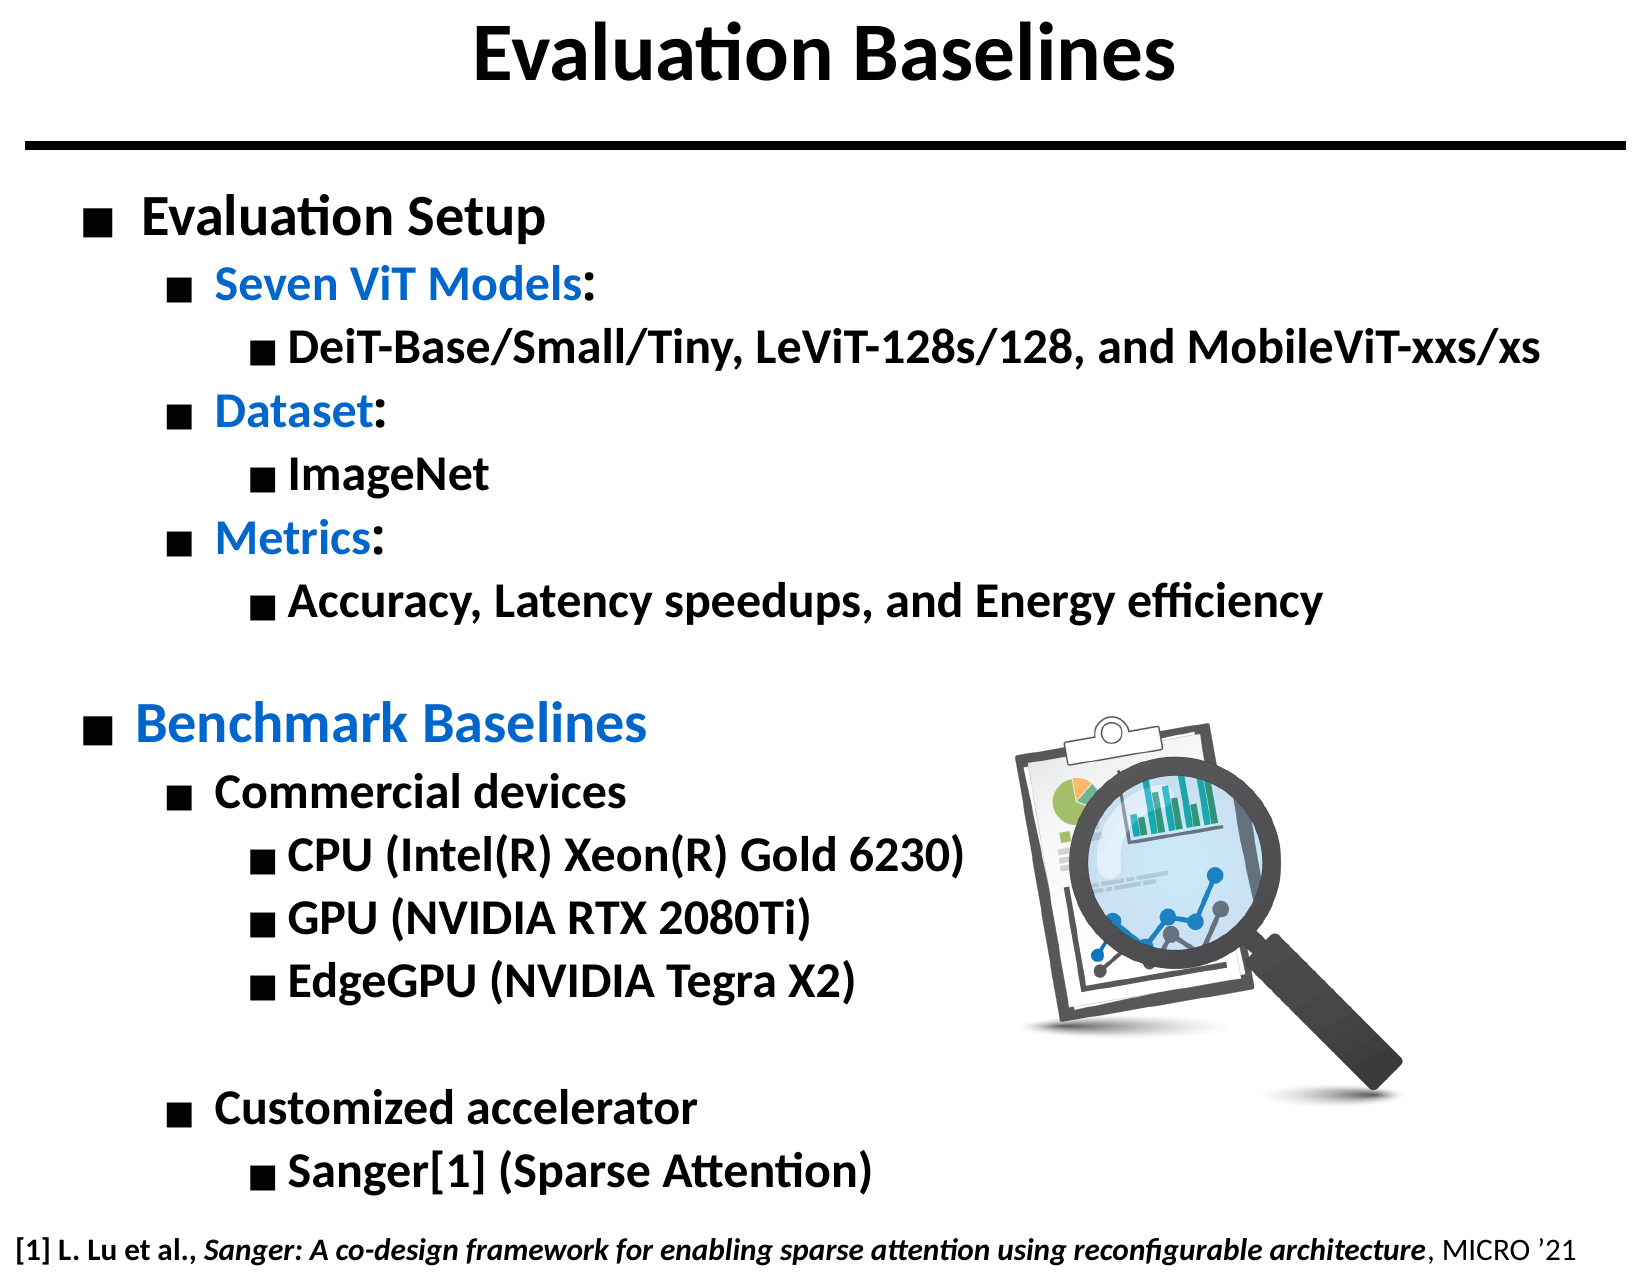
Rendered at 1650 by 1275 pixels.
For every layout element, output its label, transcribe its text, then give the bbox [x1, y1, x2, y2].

title Evaluation Baselines [0, 0, 1650, 146]
list Evaluation Setup Seven ViT Models: DeiT-Base/Small/Tiny, LeViT-128s/128, and MobileViT-xxs/xs Dataset: ImageNet Metrics: Accuracy, Latency speedups, and Energy efficiency Benchmark Baselines Commercial devices CPU (Intel(R) Xeon(R) Gold 6230) GPU (NVIDIA RTX 2080Ti) EdgeGPU (NVIDIA Tegra X2) Customized accelerator Sanger[1] (Sparse Attention) [62, 168, 1636, 1180]
text_box [1] L. Lu et al., Sanger: A co-design framework for enabling sparse attention using reconfigurable architecture, MICRO ’21 [0, 1221, 1650, 1275]
picture [1015, 716, 1405, 1107]
